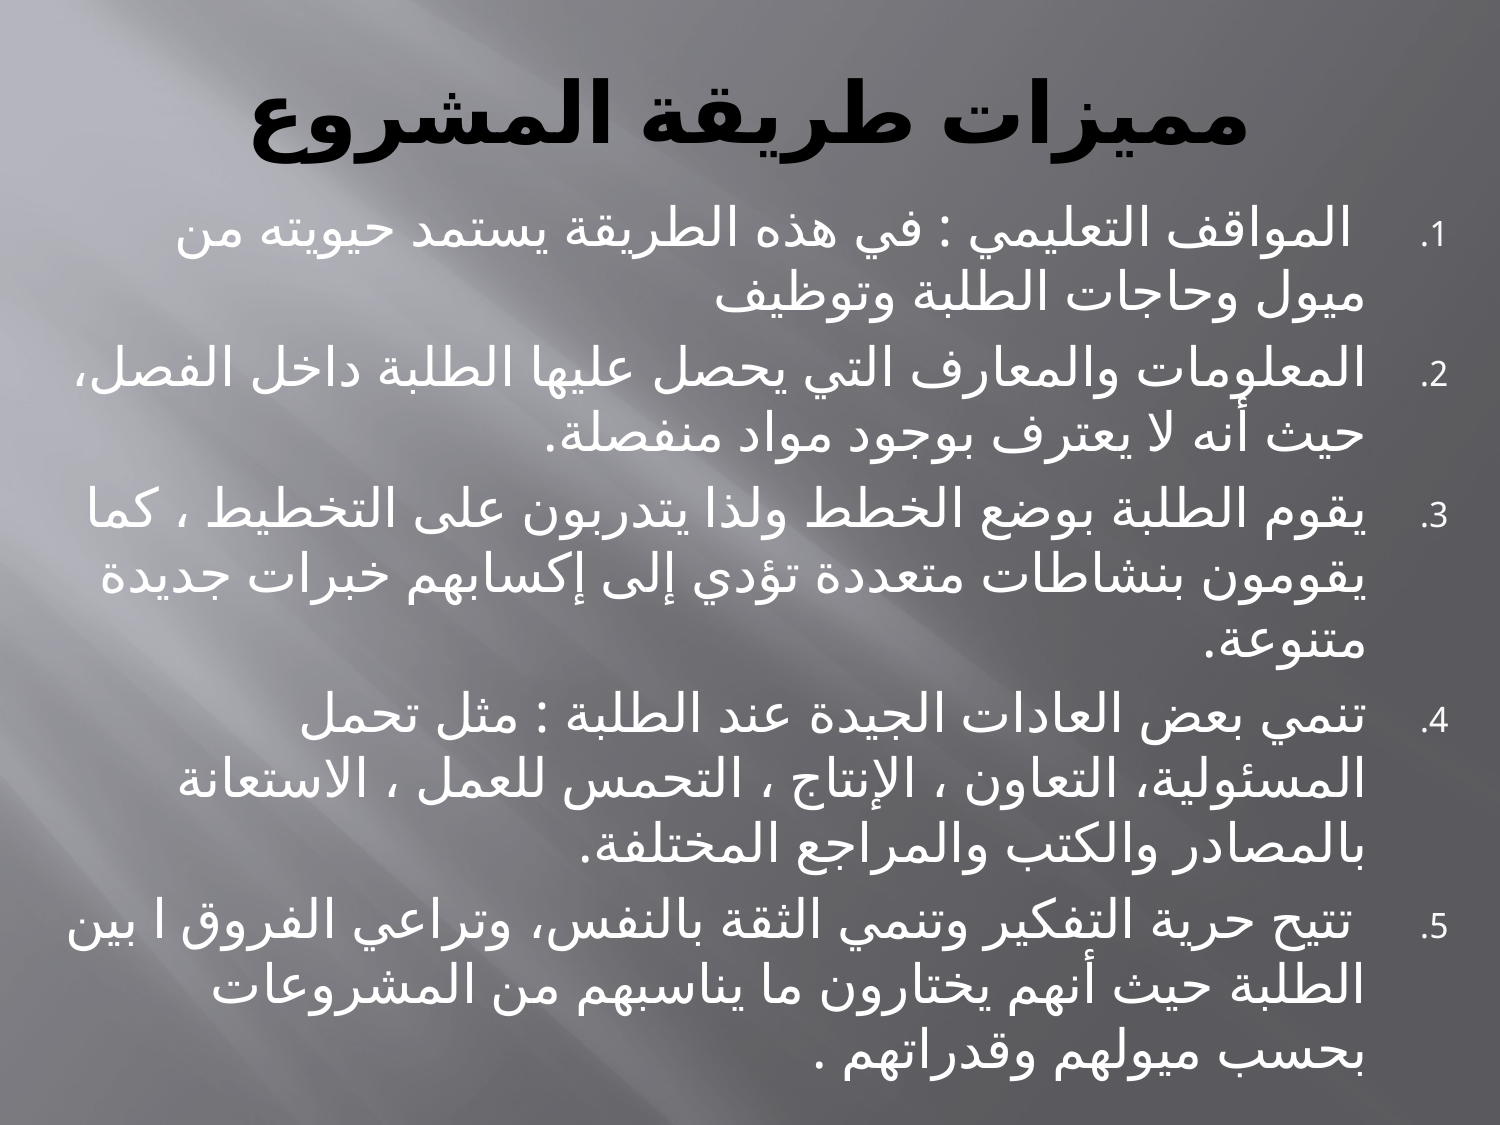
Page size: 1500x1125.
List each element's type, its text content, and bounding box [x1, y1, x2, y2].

title مميزات طريقة المشروع [75, 45, 1425, 173]
list المواقف التعليمي : في هذه الطريقة يستمد حيويته من ميول وحاجات الطلبة وتوظيف المعلومات والمعارف التي يحصل عليها الطلبة داخل الفصل، حيث أنه لا يعترف بوجود مواد منفصلة. يقوم الطلبة بوضع الخطط ولذا يتدربون على التخطيط ، كما يقومون بنشاطات متعددة تؤدي إلى إكسابهم خبرات جديدة متنوعة. تنمي بعض العادات الجيدة عند الطلبة : مثل تحمل المسئولية، التعاون ، الإنتاج ، التحمس للعمل ، الاستعانة بالمصادر والكتب والمراجع المختلفة. تتيح حرية التفكير وتنمي الثقة بالنفس، وتراعي الفروق ا بين الطلبة حيث أنهم يختارون ما يناسبهم من المشروعات بحسب ميولهم وقدراتهم . [41, 184, 1483, 1094]
